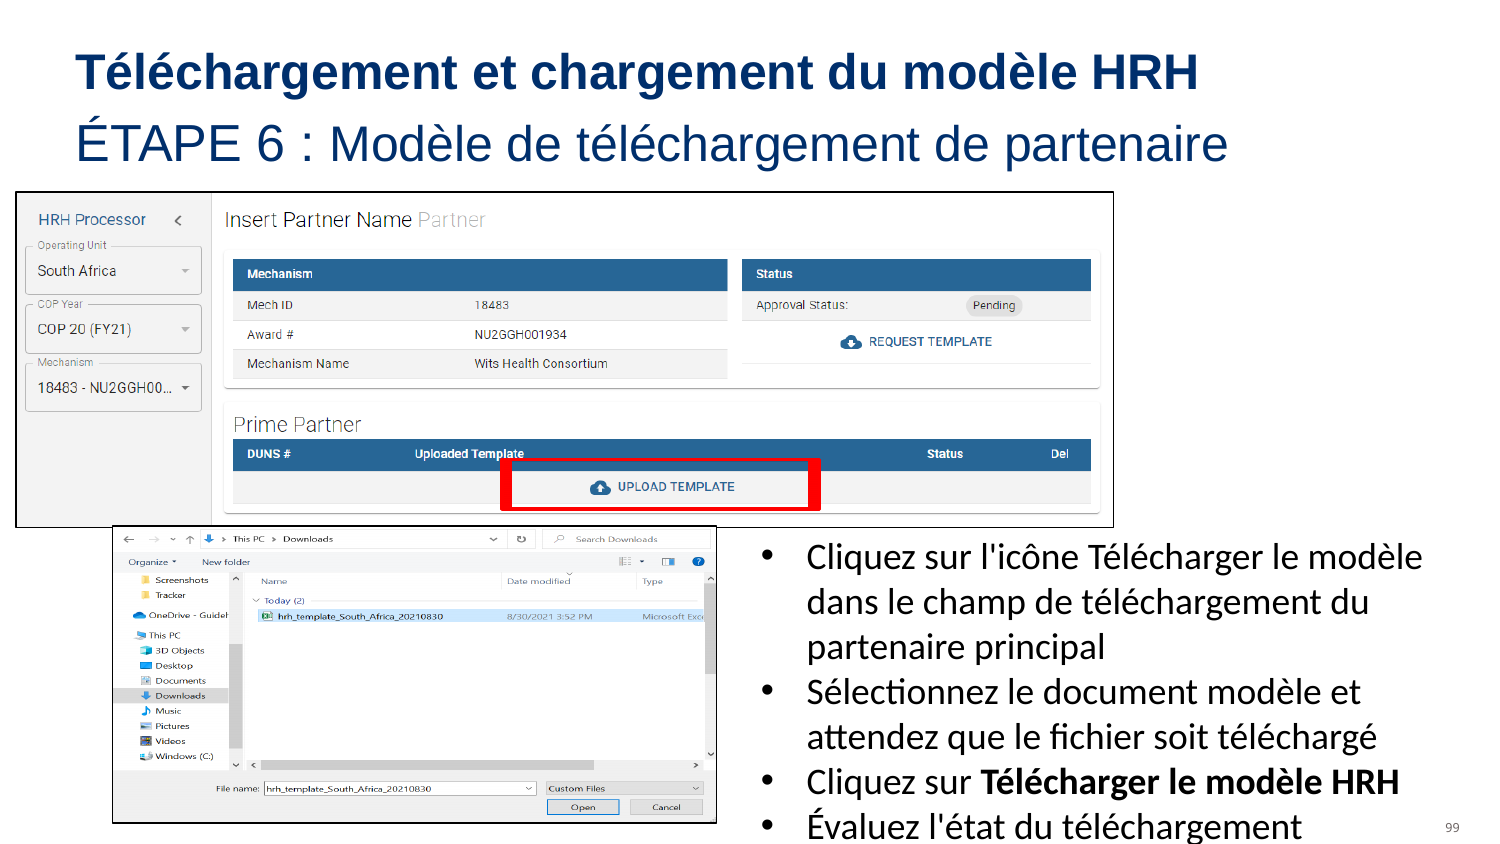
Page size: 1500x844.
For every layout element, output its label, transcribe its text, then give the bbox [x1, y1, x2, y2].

text_box Cliquez sur l'icône Télécharger le modèle dans le champ de téléchargement du partenaire principal Sélectionnez le document modèle et attendez que le fichier soit téléchargé Cliquez sur Télécharger le modèle HRH Évaluez l'état du téléchargement [759, 531, 1475, 844]
title Téléchargement et chargement du modèle HRH ÉTAPE 6 : Modèle de téléchargement de partenaire [60, 112, 1447, 188]
picture [16, 192, 1113, 527]
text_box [113, 526, 717, 823]
slide_number 99 [1125, 813, 1475, 844]
